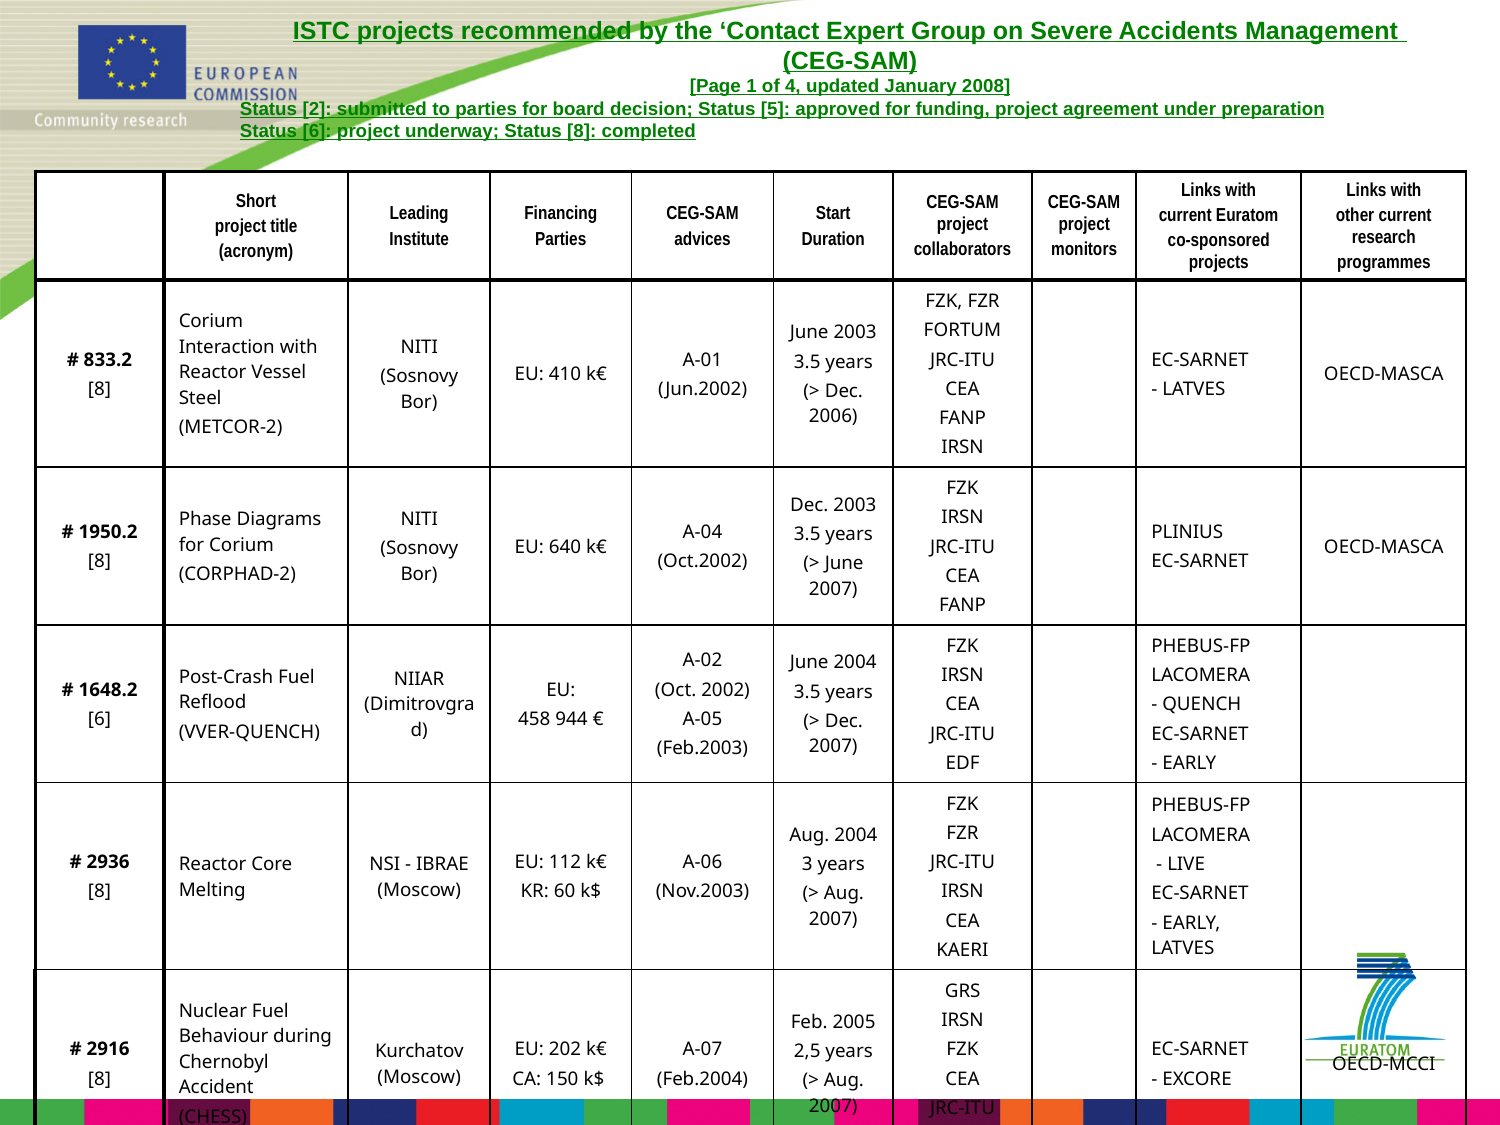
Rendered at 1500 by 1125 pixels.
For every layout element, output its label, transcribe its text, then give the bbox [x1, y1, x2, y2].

table_cell Feb. 2005 2,5 years (> Aug. 2007) [774, 970, 892, 1125]
table_cell # 2936 [8] [37, 783, 162, 969]
table_cell NIIAR (Dimitrovgrad) [349, 626, 489, 782]
table_cell June 2004 3.5 years (> Dec. 2007) [774, 626, 892, 782]
table_header Start Duration [774, 173, 892, 278]
table_cell PLINIUS EC-SARNET [1137, 468, 1300, 624]
table_cell PHEBUS-FP LACOMERA - LIVE EC-SARNET - EARLY, LATVES [1137, 783, 1300, 969]
table_cell FZK FZR JRC-ITU IRSN CEA KAERI [894, 783, 1031, 969]
table_cell A-01 (Jun.2002) [632, 282, 773, 466]
table_cell Reactor Core Melting [166, 783, 347, 969]
table_cell Corium Interaction with Reactor Vessel Steel (METCOR-2) [166, 282, 347, 466]
table_cell [1302, 783, 1465, 969]
table_cell NITI (Sosnovy Bor) [349, 282, 489, 466]
table_cell [1033, 970, 1135, 1125]
table_cell # 833.2 [8] [37, 282, 162, 466]
table_header Leading Institute [349, 173, 489, 278]
table_cell FZK IRSN JRC-ITU CEA FANP [894, 468, 1031, 624]
table_cell [1033, 282, 1135, 466]
table_cell # 2916 [8] [37, 970, 162, 1125]
table_cell Nuclear Fuel Behaviour during Chernobyl Accident (CHESS) [166, 970, 347, 1125]
table_cell A-02 (Oct. 2002) A-05 (Feb.2003) [632, 626, 773, 782]
table_cell NSI - IBRAE (Moscow) [349, 783, 489, 969]
table_header Links with other current research programmes [1302, 173, 1465, 278]
table_header CEG-SAM advices [632, 173, 773, 278]
table_cell FZK, FZR FORTUM JRC-ITU CEA FANP IRSN [894, 282, 1031, 466]
table_cell [1033, 626, 1135, 782]
table_cell Phase Diagrams for Corium (CORPHAD-2) [166, 468, 347, 624]
table_header Financing Parties [491, 173, 631, 278]
table_header Links with current Euratom co-sponsored projects [1137, 173, 1300, 278]
table_header CEG-SAM project collaborators [894, 173, 1031, 278]
table_cell EU: 202 k€ CA: 150 k$ [491, 970, 631, 1125]
table_cell PHEBUS-FP LACOMERA - QUENCH EC-SARNET - EARLY [1137, 626, 1300, 782]
picture [0, 1099, 33, 1125]
text_box ISTC projects recommended by the ‘Contact Expert Group on Severe Accidents Management (CEG-SAM) [Page 1 of 4, updated January 2008] Status [2]: submitted to parties for board decision; Status [5]: approved for funding, project agreement under preparation Status [6]: project underway; Status [8]: completed [225, 6, 1475, 149]
table_cell EU: 458 944 € [491, 626, 631, 782]
picture [0, 143, 828, 336]
table_header CEG-SAM project monitors [1033, 173, 1135, 278]
table_cell Kurchatov (Moscow) [349, 970, 489, 1125]
table_cell A-07 (Feb.2004) [632, 970, 773, 1125]
table_header [37, 173, 162, 278]
table_cell OECD-MASCA [1302, 468, 1465, 624]
table_cell NITI (Sosnovy Bor) [349, 468, 489, 624]
picture [0, 0, 828, 142]
table_cell FZK IRSN CEA JRC-ITU EDF [894, 626, 1031, 782]
table_cell EC-SARNET - LATVES [1137, 282, 1300, 466]
table_cell A-06 (Nov.2003) [632, 783, 773, 969]
table_cell EU: 112 k€ KR: 60 k$ [491, 783, 631, 969]
table_cell Dec. 2003 3.5 years (> June 2007) [774, 468, 892, 624]
table_cell # 1950.2 [8] [37, 468, 162, 624]
table_cell [1033, 468, 1135, 624]
table_cell Post-Crash Fuel Reflood (VVER-QUENCH) [166, 626, 347, 782]
table_cell Aug. 2004 3 years (> Aug. 2007) [774, 783, 892, 969]
table_cell EC-SARNET - EXCORE [1137, 970, 1300, 1125]
table_cell [1302, 626, 1465, 782]
table_cell # 1648.2 [6] [37, 626, 162, 782]
table_cell A-04 (Oct.2002) [632, 468, 773, 624]
table_cell GRS IRSN FZK CEA JRC-ITU AECL [894, 970, 1031, 1125]
table_cell OECD-MASCA [1302, 282, 1465, 466]
table_cell June 2003 3.5 years (> Dec. 2006) [774, 282, 892, 466]
picture [1467, 1099, 1500, 1125]
table_cell EU: 410 k€ [491, 282, 631, 466]
table_cell [1033, 783, 1135, 969]
table_header Short project title (acronym) [166, 173, 347, 278]
table_cell OECD-MCCI [1302, 970, 1465, 1125]
table_cell EU: 640 k€ [491, 468, 631, 624]
